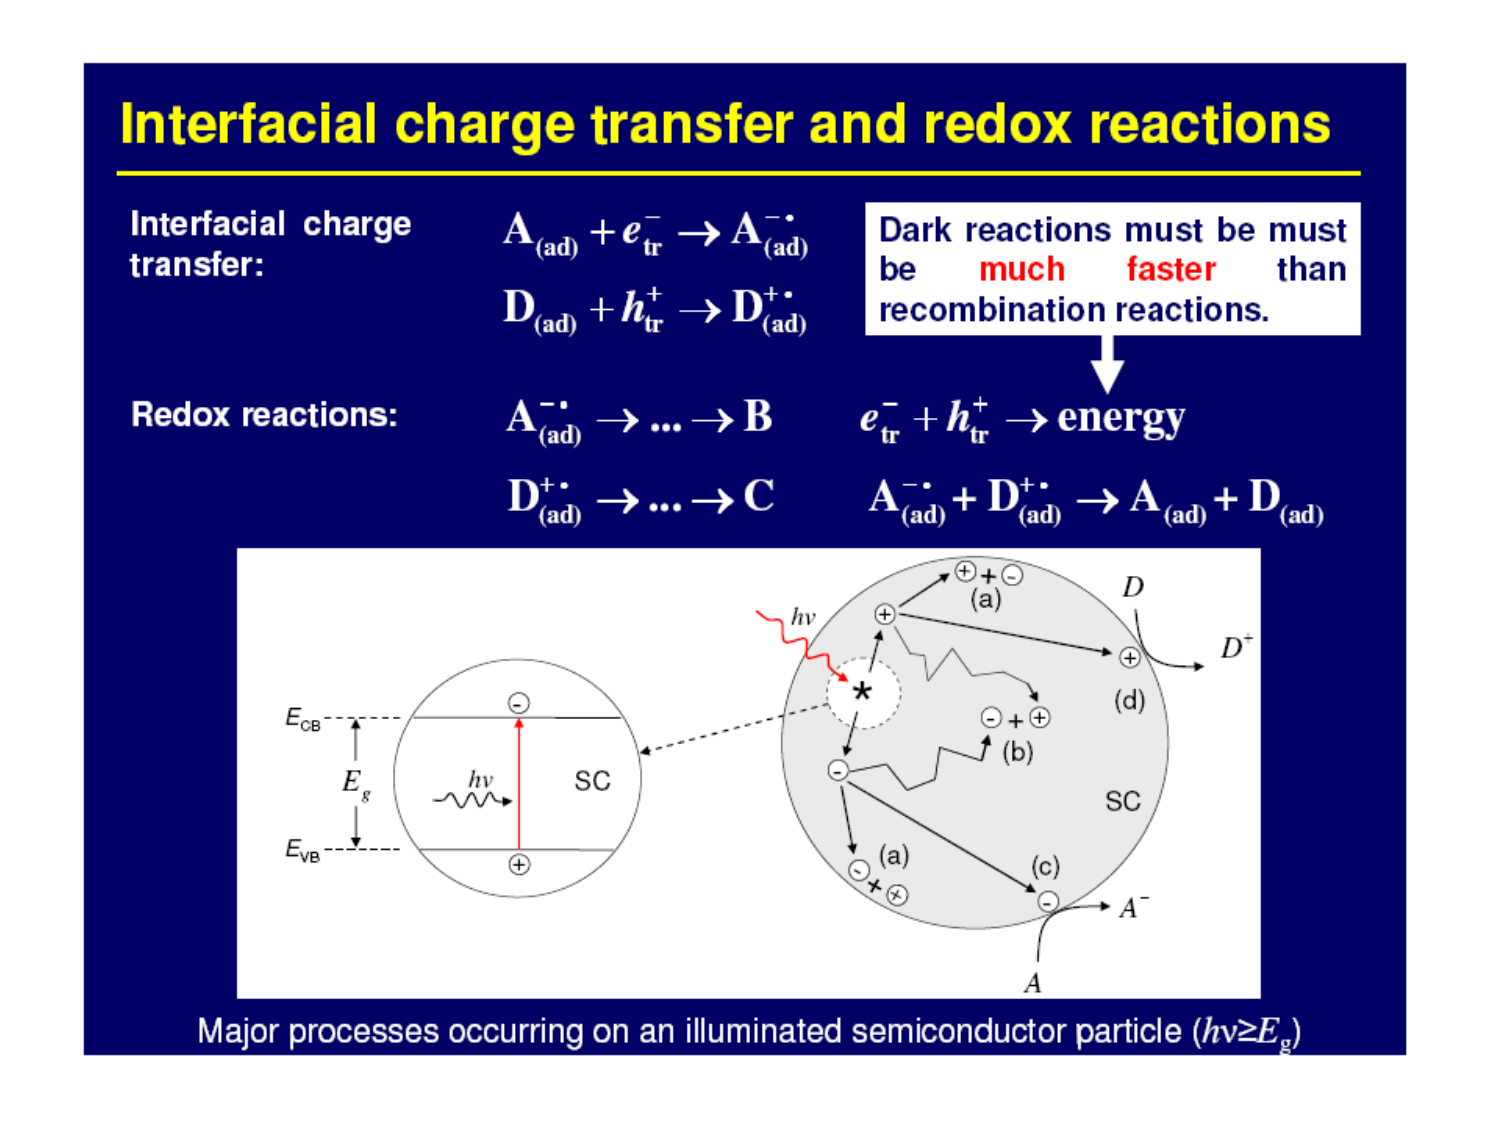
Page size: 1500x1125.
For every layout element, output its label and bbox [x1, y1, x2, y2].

picture [56, 43, 1444, 1082]
